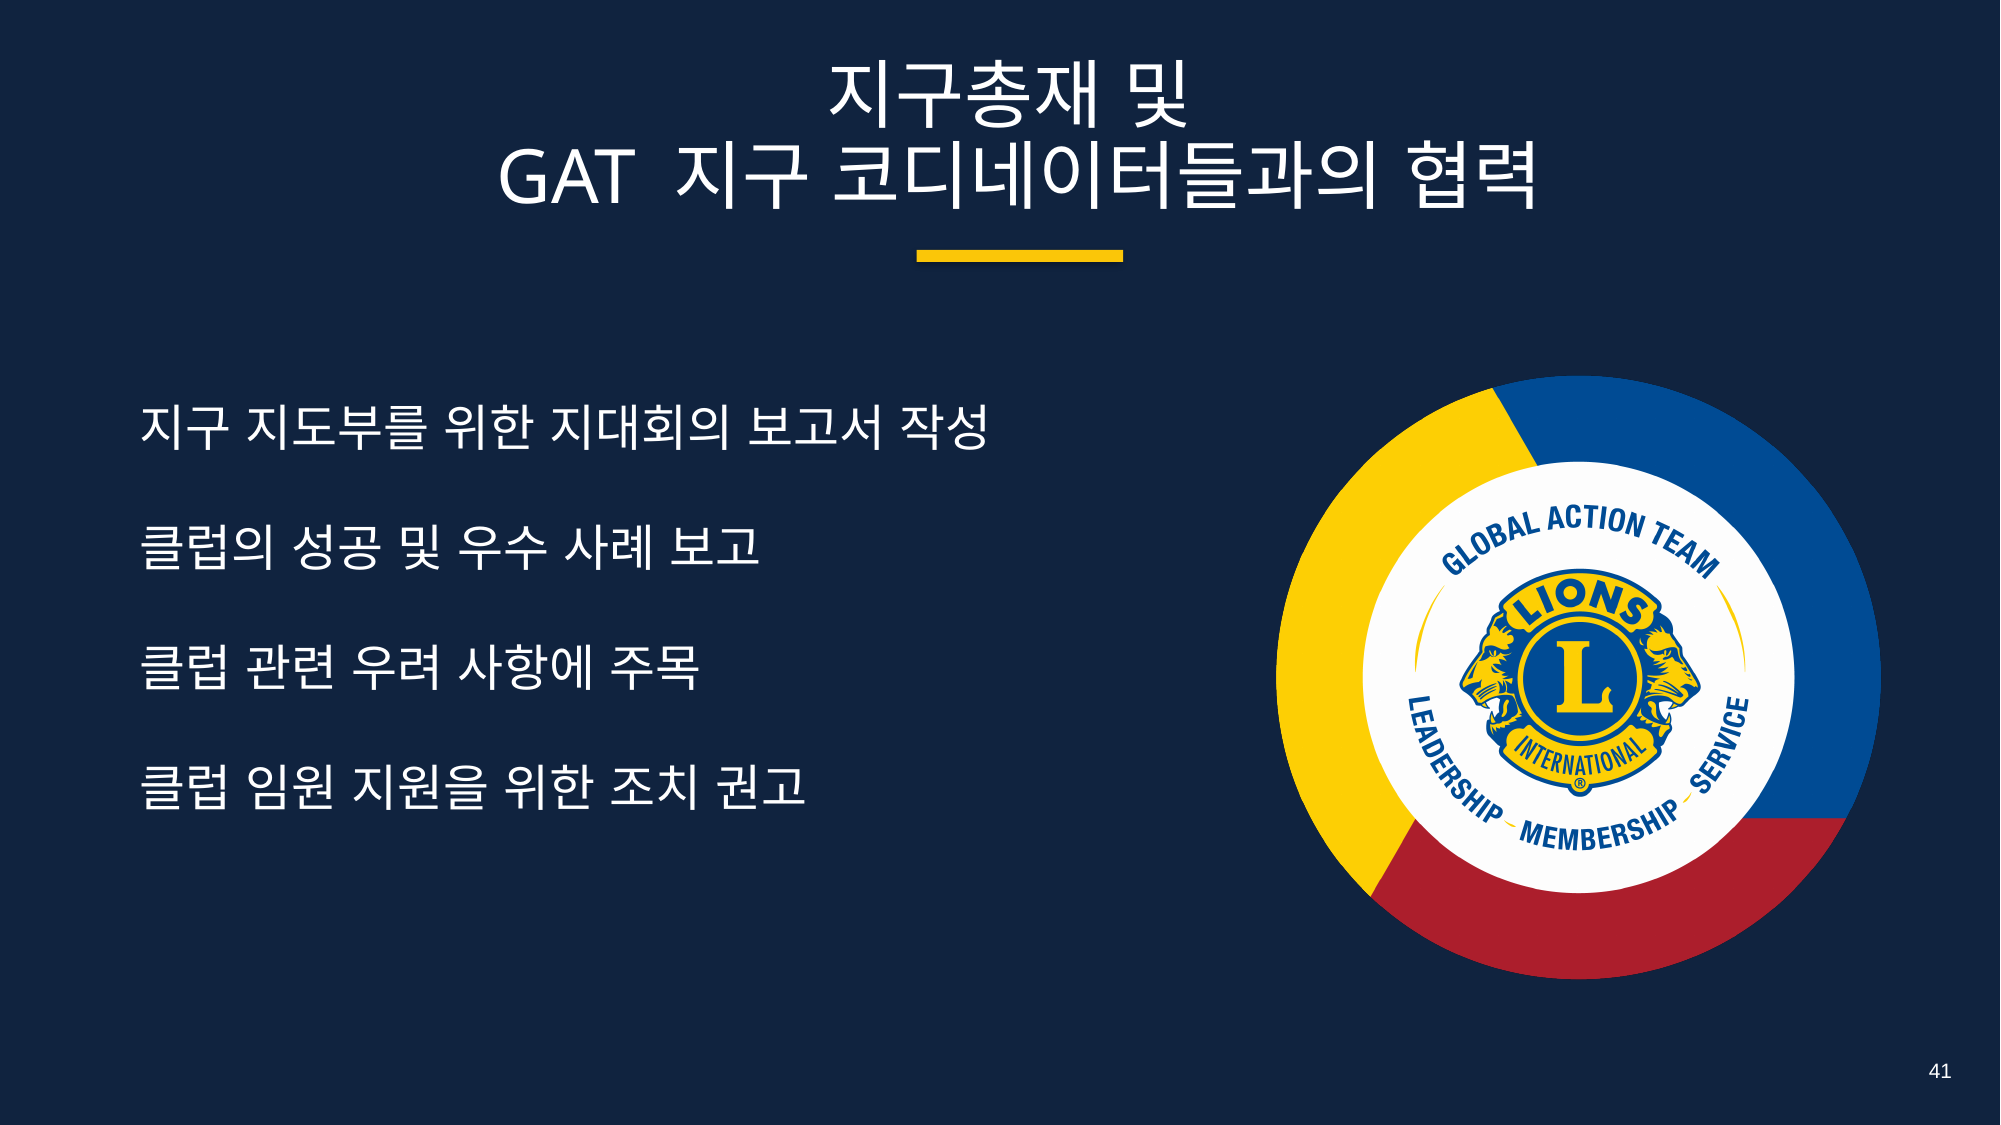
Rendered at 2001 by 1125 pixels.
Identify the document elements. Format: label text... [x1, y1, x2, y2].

text_box [916, 249, 1124, 263]
text_box 지구총재 및 GAT 지구 코디네이터들과의 협력 [176, 49, 1864, 126]
text_box 지구 지도부를 위한 지대회의 보고서 작성 클럽의 성공 및 우수 사례 보고 클럽 관련 우려 사항에 주목 클럽 임원 지원을 위한 조치 권고 [125, 389, 1161, 945]
picture [1224, 324, 1930, 1030]
